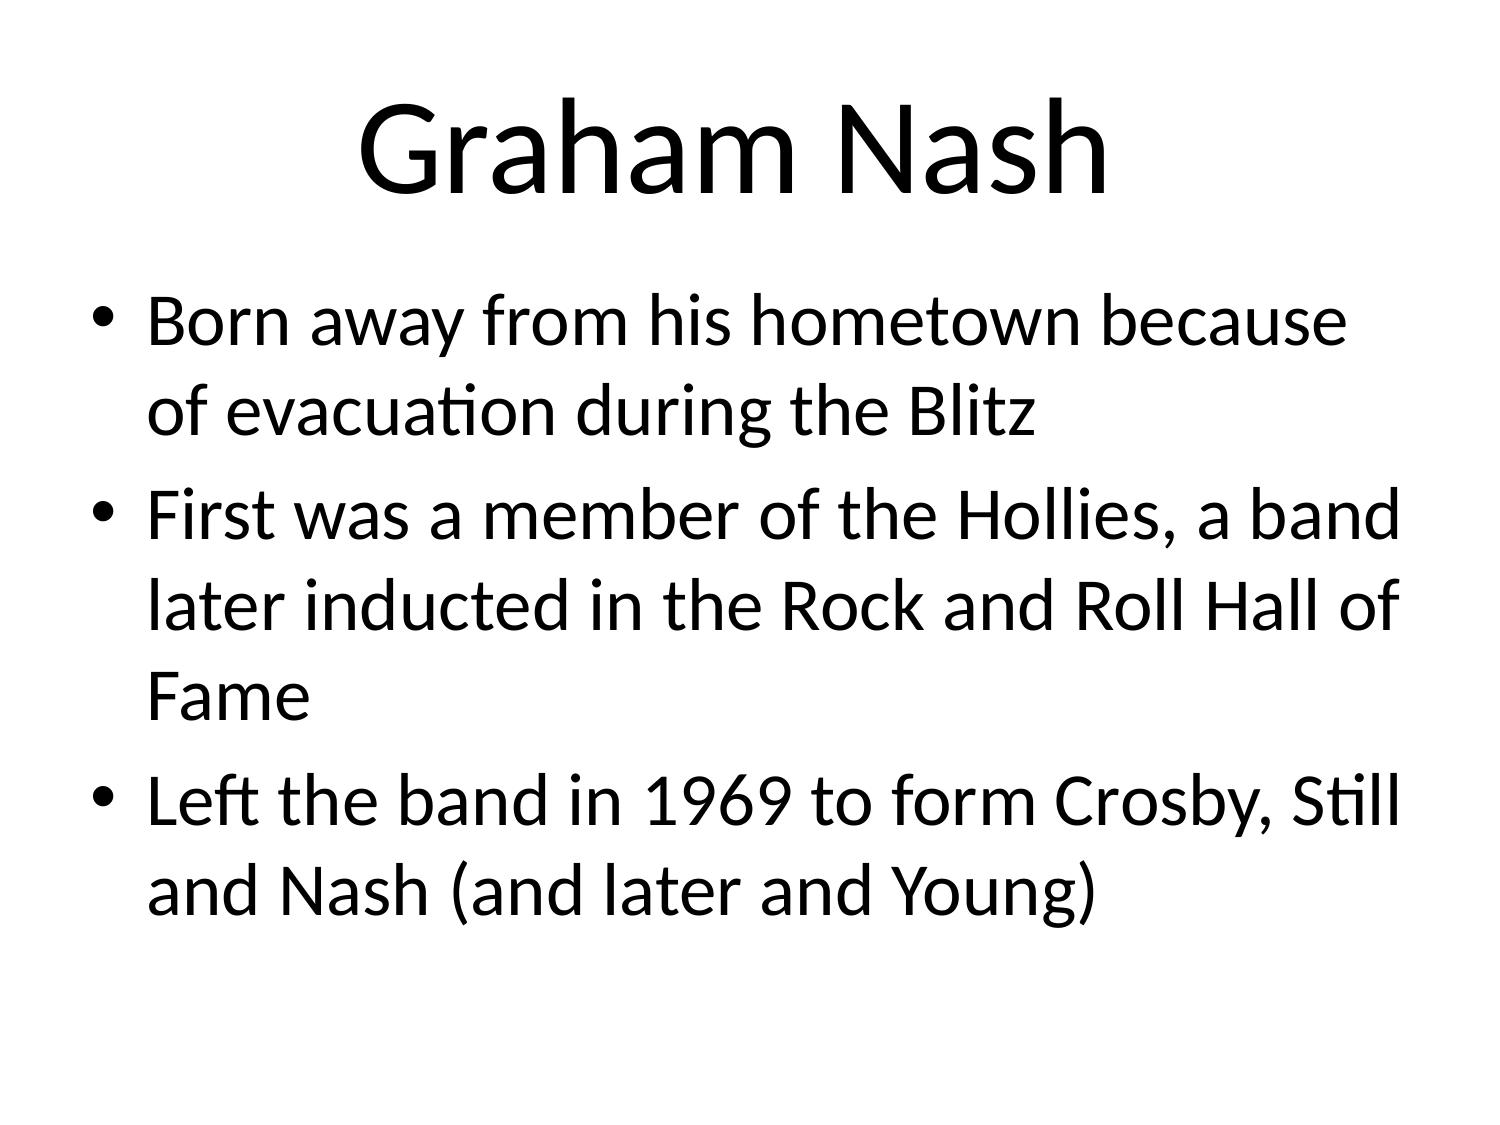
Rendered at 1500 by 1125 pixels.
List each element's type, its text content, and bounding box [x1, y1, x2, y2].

title Graham Nash [75, 45, 1425, 233]
list Born away from his hometown because of evacuation during the Blitz First was a member of the Hollies, a band later inducted in the Rock and Roll Hall of Fame Left the band in 1969 to form Crosby, Still and Nash (and later and Young) [75, 262, 1425, 1005]
